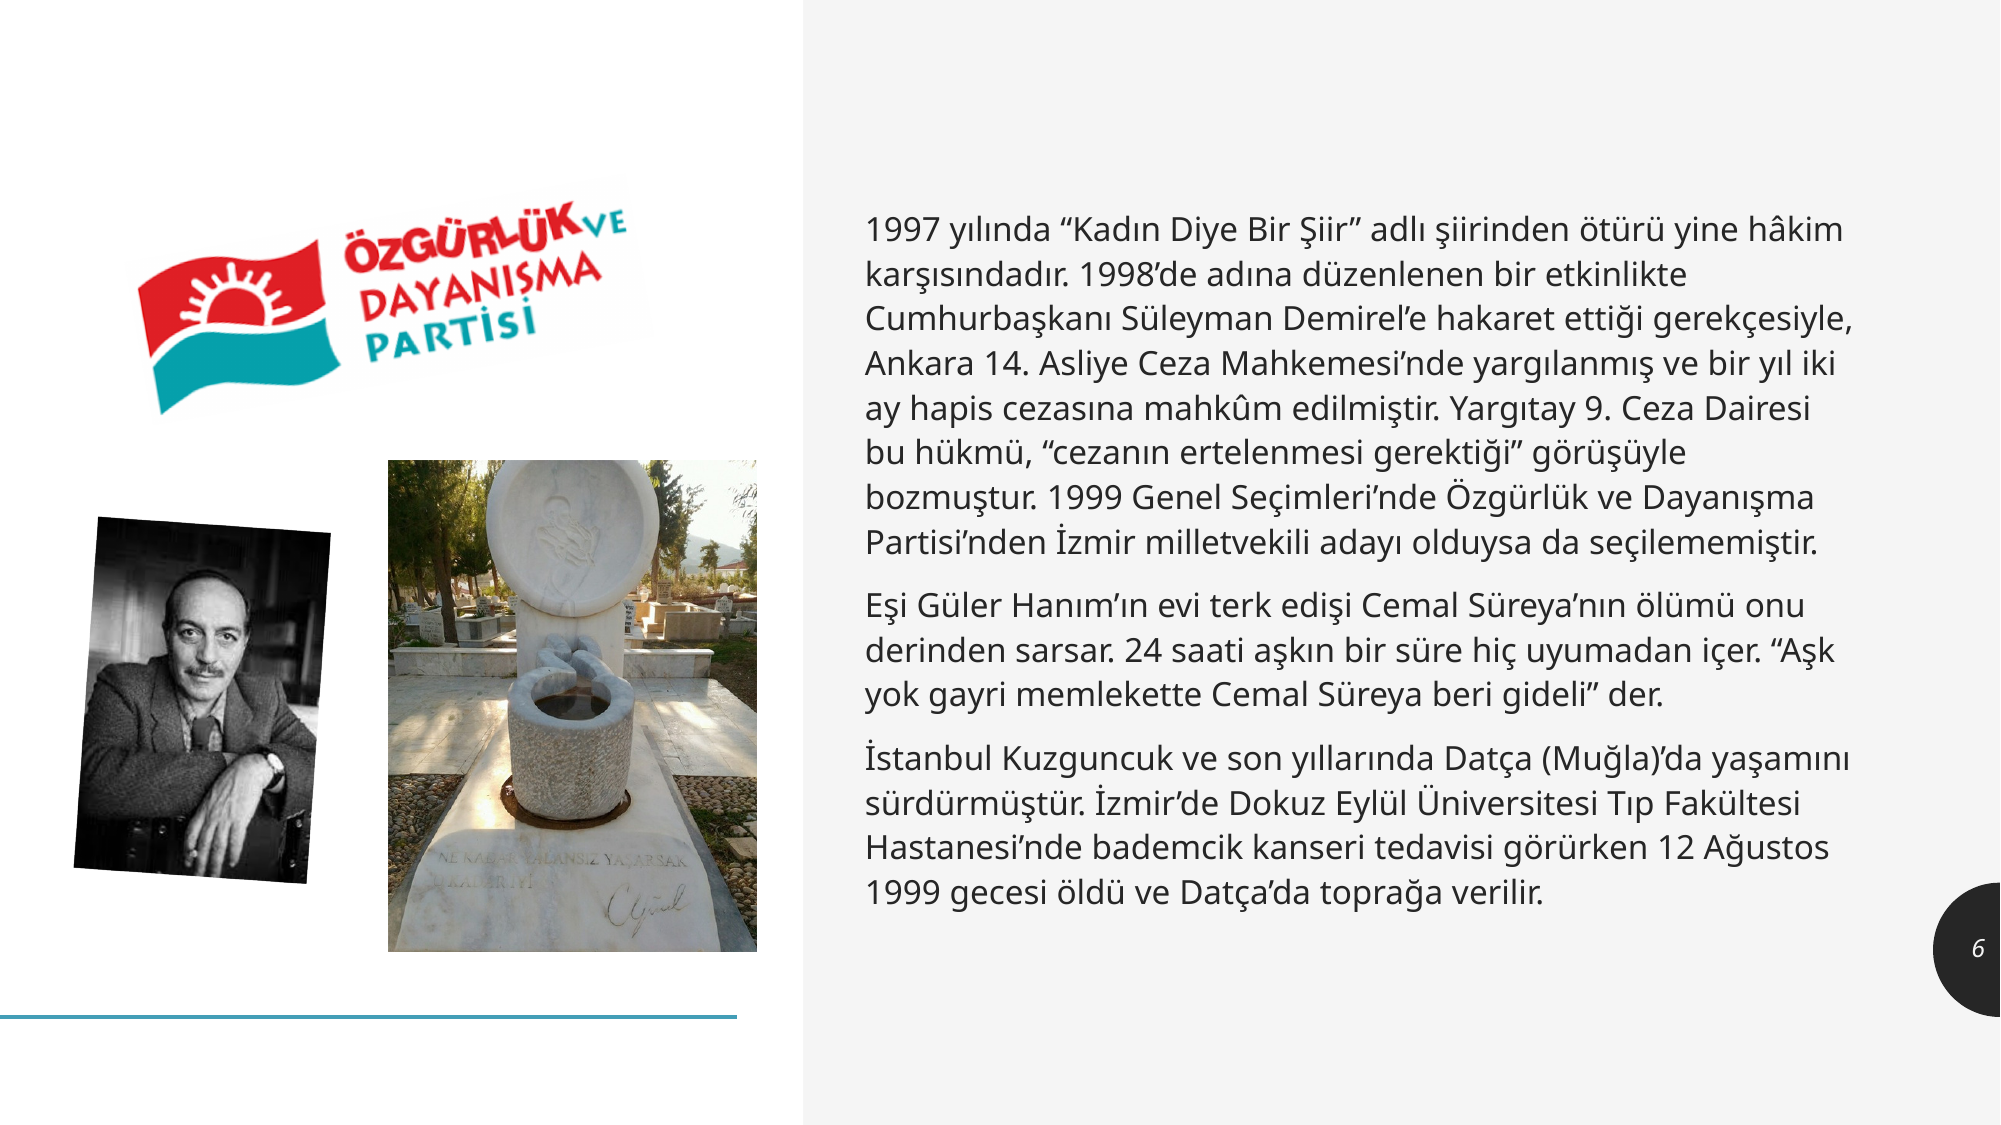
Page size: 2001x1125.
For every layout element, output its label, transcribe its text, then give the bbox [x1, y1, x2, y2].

slide_number 6 [1933, 919, 2000, 980]
list 1997 yılında “Kadın Diye Bir Şiir” adlı şiirinden ötürü yine hâkim karşısındadır. 1998’de adına düzenlenen bir etkinlikte Cumhurbaşkanı Süleyman Demirel’e hakaret ettiği gerekçesiyle, Ankara 14. Asliye Ceza Mahkemesi’nde yargılanmış ve bir yıl iki ay hapis cezasına mahkûm edilmiştir. Yargıtay 9. Ceza Dairesi bu hükmü, “cezanın ertelenmesi gerektiği” görüşüyle bozmuştur. 1999 Genel Seçimleri’nde Özgürlük ve Dayanışma Partisi’nden İzmir milletvekili adayı olduysa da seçilememiştir. Eşi Güler Hanım’ın evi terk edişi Cemal Süreya’nın ölümü onu derinden sarsar. 24 saati aşkın bir süre hiç uyumadan içer. “Aşk yok gayri memlekette Cemal Süreya beri gideli” der. İstanbul Kuzguncuk ve son yıllarında Datça (Muğla)’da yaşamını sürdürmüştür. İzmir’de Dokuz Eylül Üniversitesi Tıp Fakültesi Hastanesi’nde bademcik kanseri tedavisi görürken 12 Ağustos 1999 gecesi öldü ve Datça’da toprağa verilir. [849, 93, 1875, 1022]
picture [125, 174, 653, 424]
picture [388, 460, 757, 952]
picture [74, 517, 330, 883]
